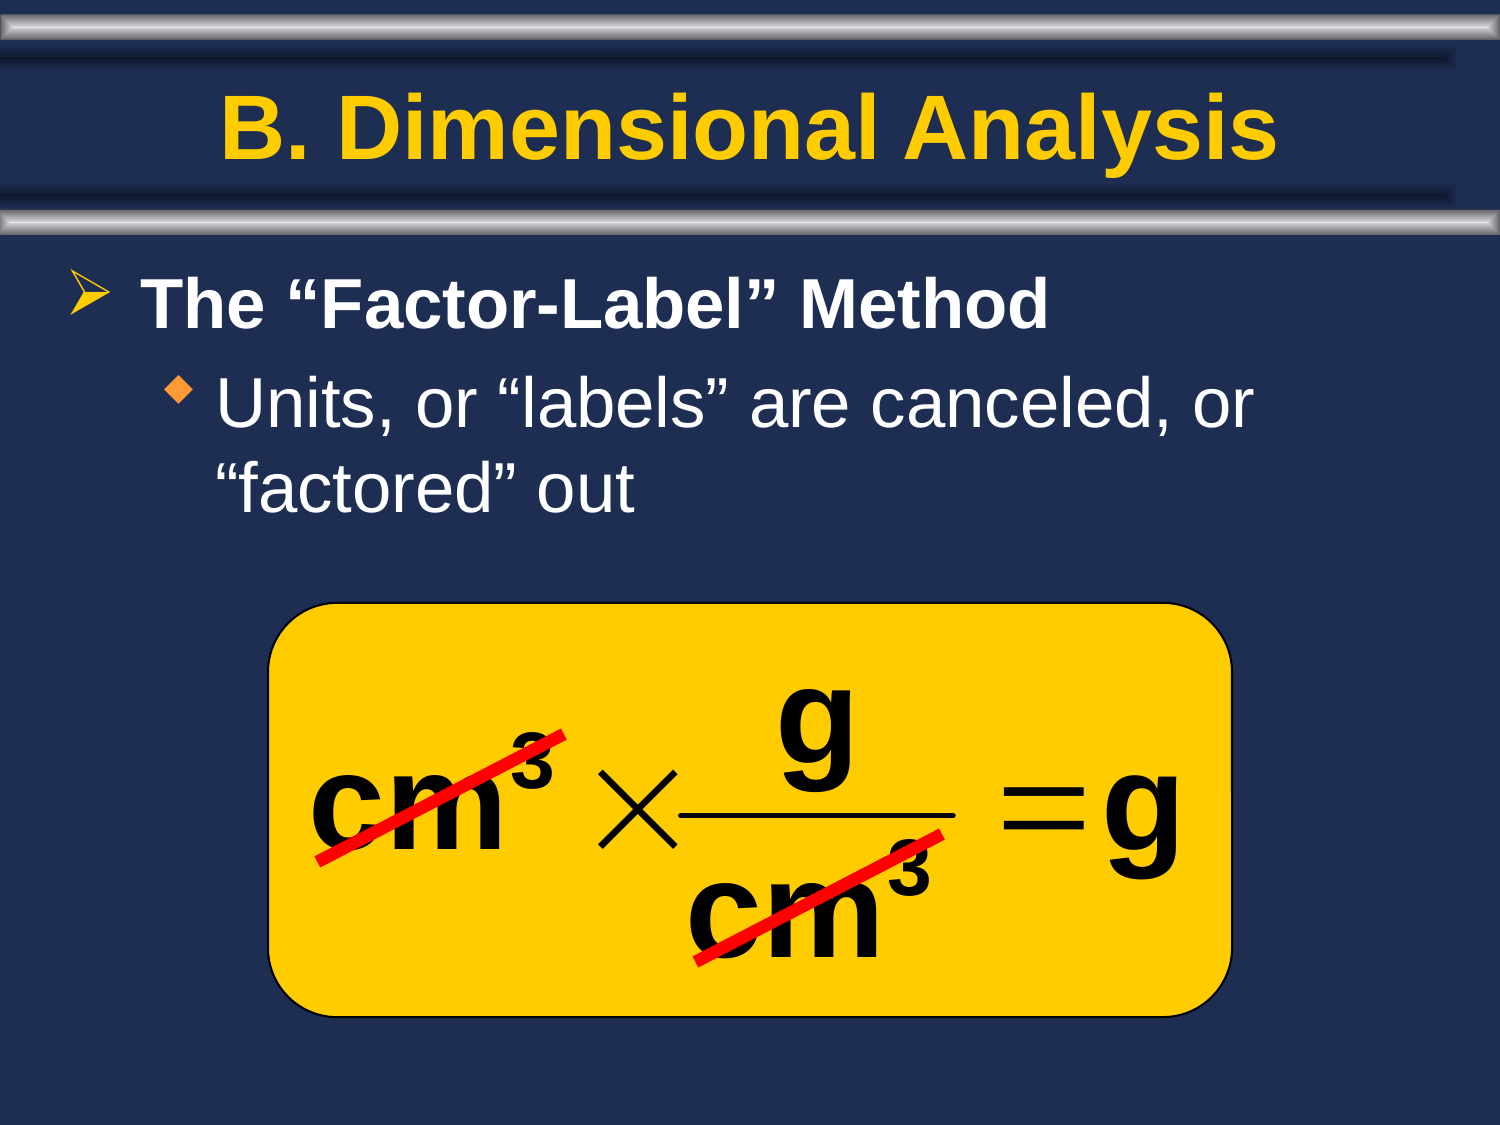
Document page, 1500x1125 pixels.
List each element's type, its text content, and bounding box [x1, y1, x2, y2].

list The “Factor-Label” Method Units, or “labels” are canceled, or “factored” out [49, 249, 1451, 591]
title B. Dimensional Analysis [112, 47, 1388, 186]
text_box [322, 736, 937, 960]
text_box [267, 602, 1233, 1018]
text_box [1084, 746, 1201, 910]
